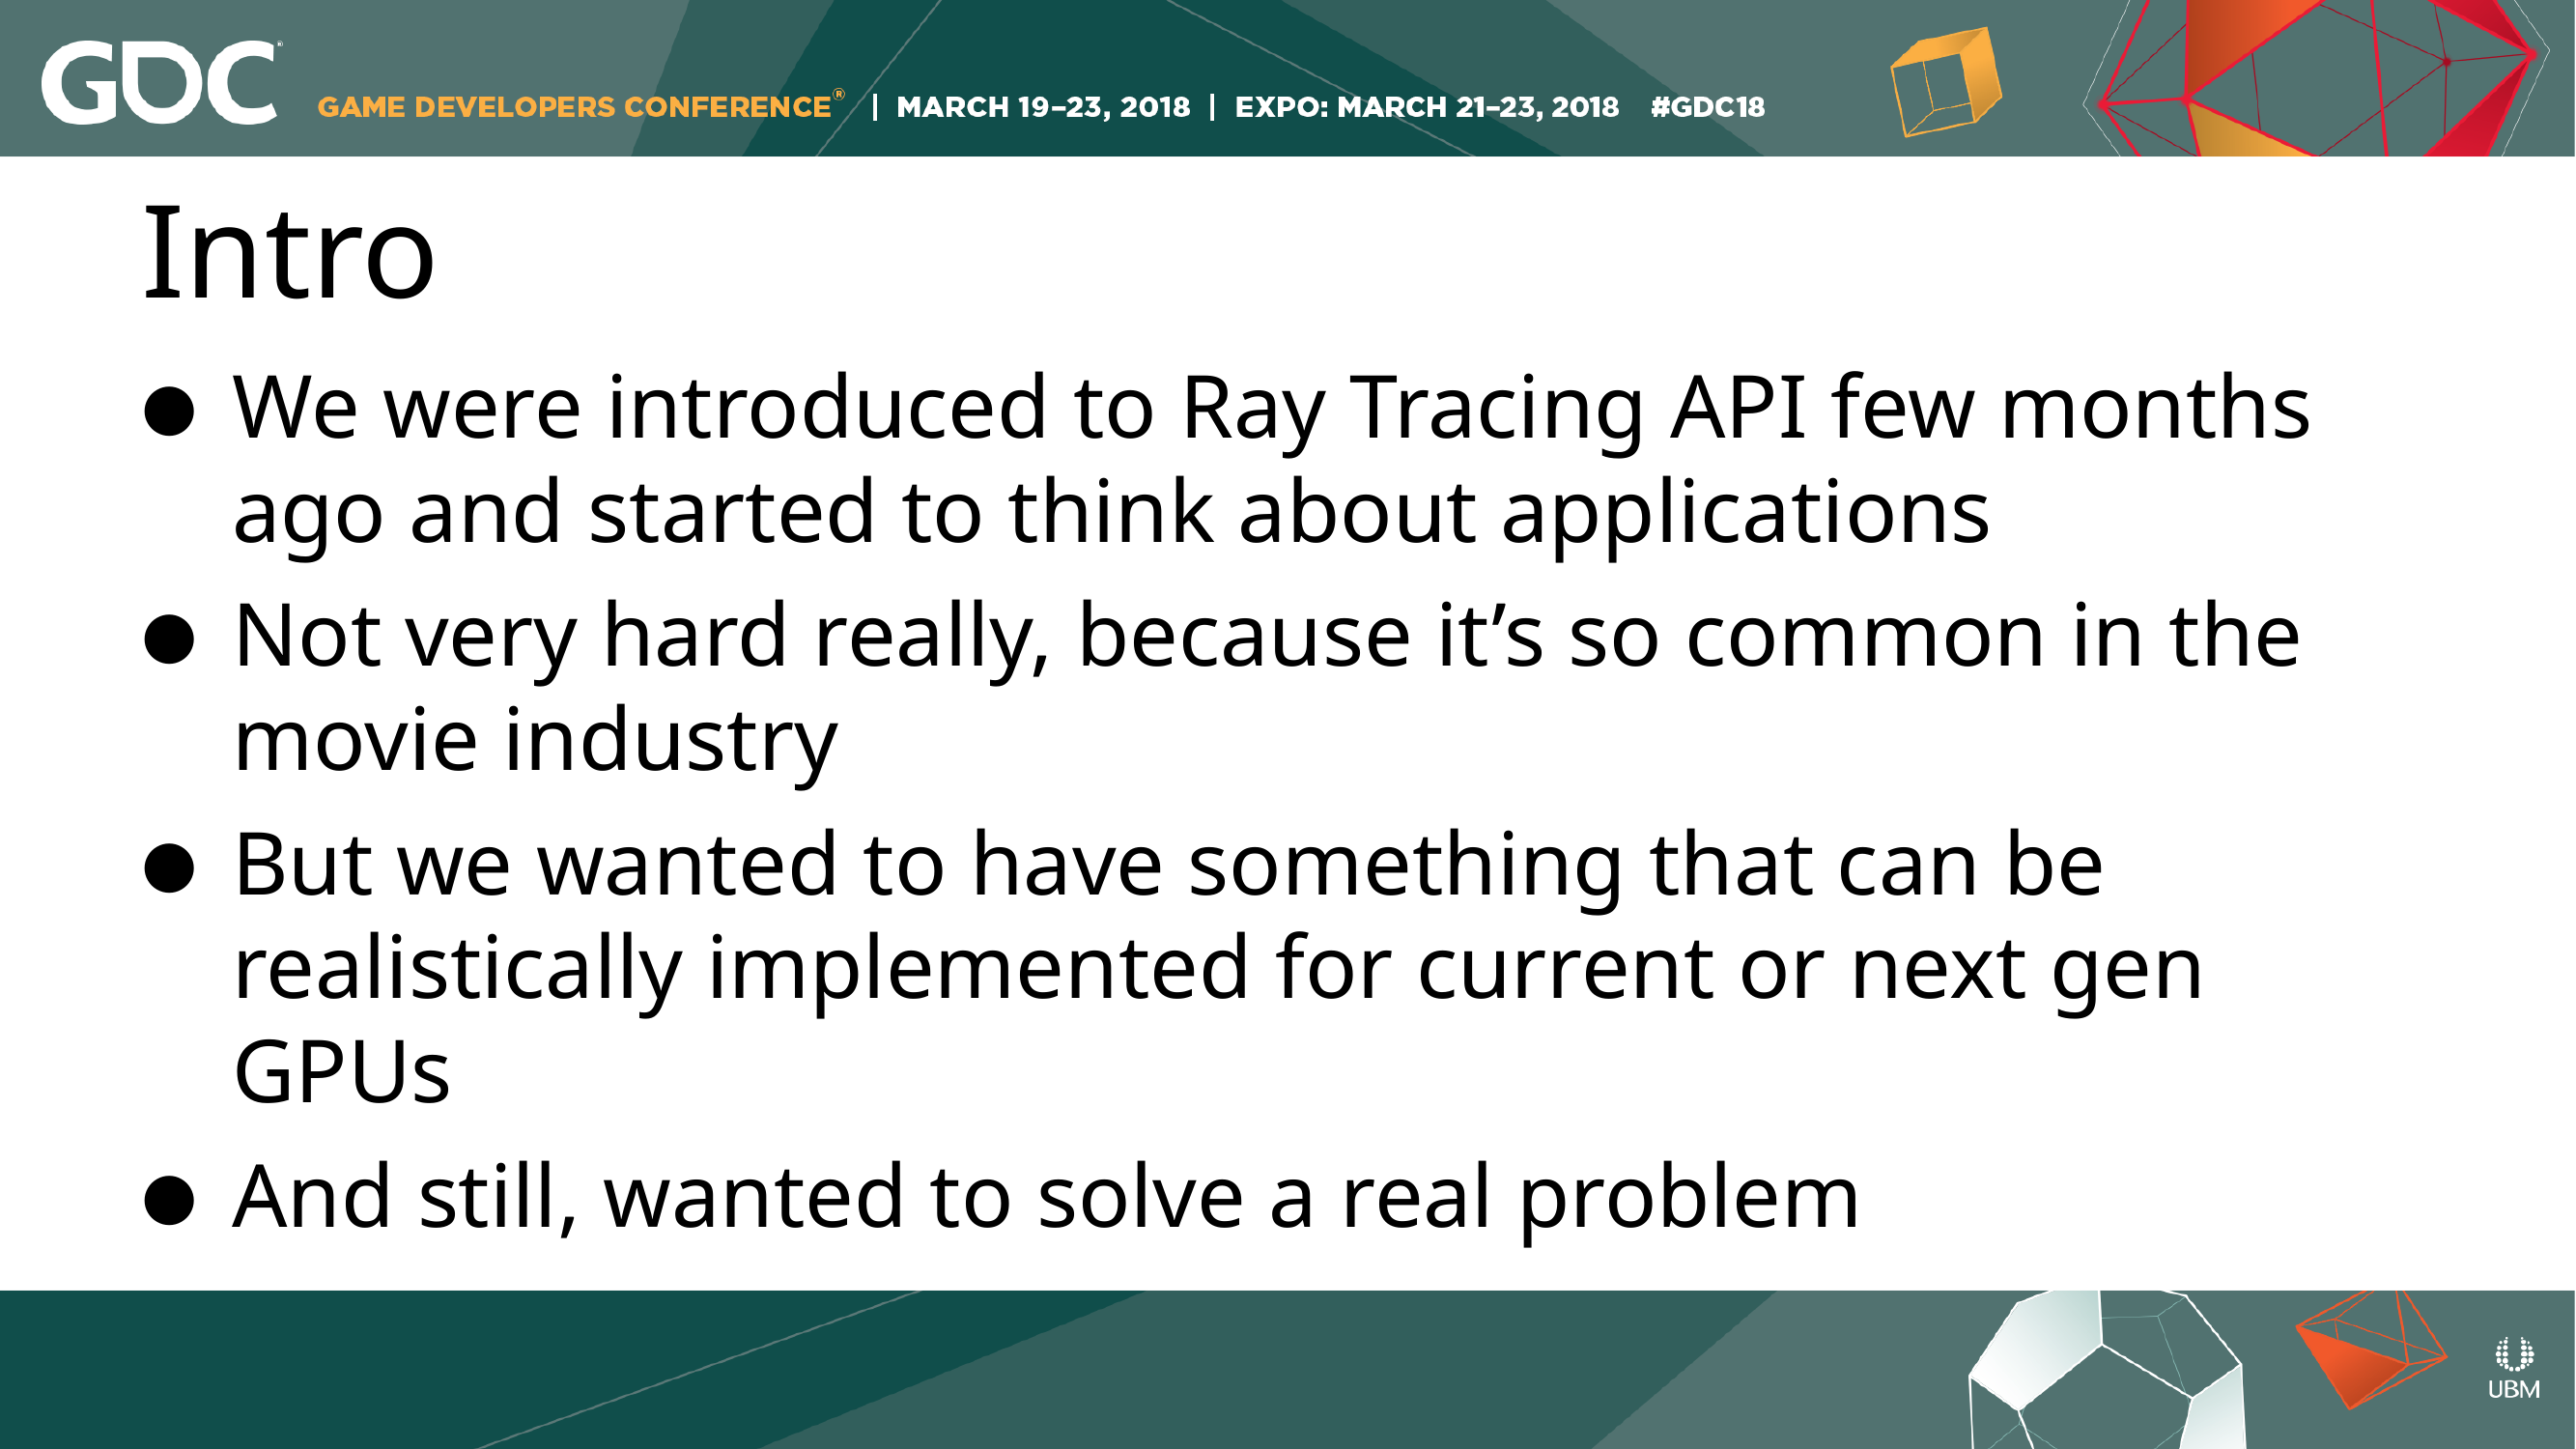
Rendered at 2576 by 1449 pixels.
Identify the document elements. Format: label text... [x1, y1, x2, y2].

title Intro [127, 155, 2448, 337]
list We were introduced to Ray Tracing API few months ago and started to think about applications Not very hard really, because it’s so common in the movie industry But we wanted to have something that can be realistically implemented for current or next gen GPUs And still, wanted to solve a real problem [127, 337, 2448, 1268]
picture [0, 0, 2575, 1449]
